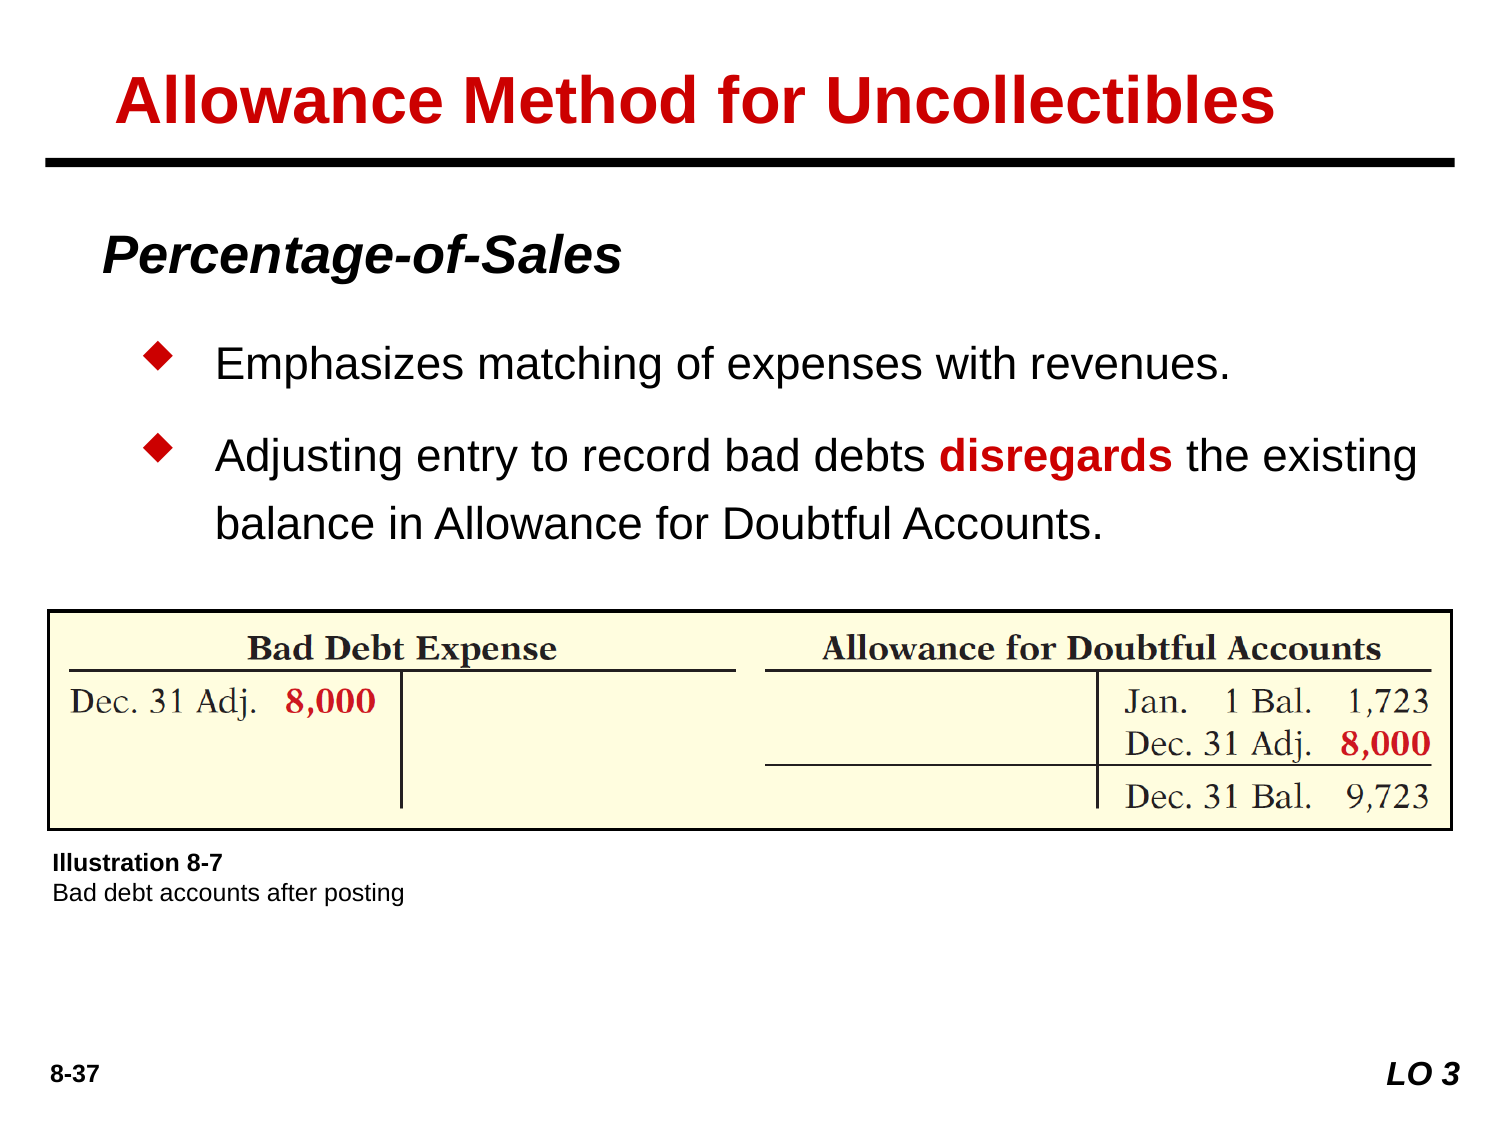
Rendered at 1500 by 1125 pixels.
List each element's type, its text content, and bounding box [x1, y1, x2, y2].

text_box Emphasizes matching of expenses with revenues. Adjusting entry to record bad debts disregards the existing balance in Allowance for Doubtful Accounts. [87, 312, 1475, 557]
picture [49, 612, 1451, 828]
text_box LO 3 [1350, 1044, 1475, 1100]
text_box Percentage-of-Sales [87, 212, 1475, 293]
text_box Allowance Method for Uncollectibles [99, 50, 1475, 142]
text_box Illustration 8-7 Bad debt accounts after posting [37, 838, 788, 914]
